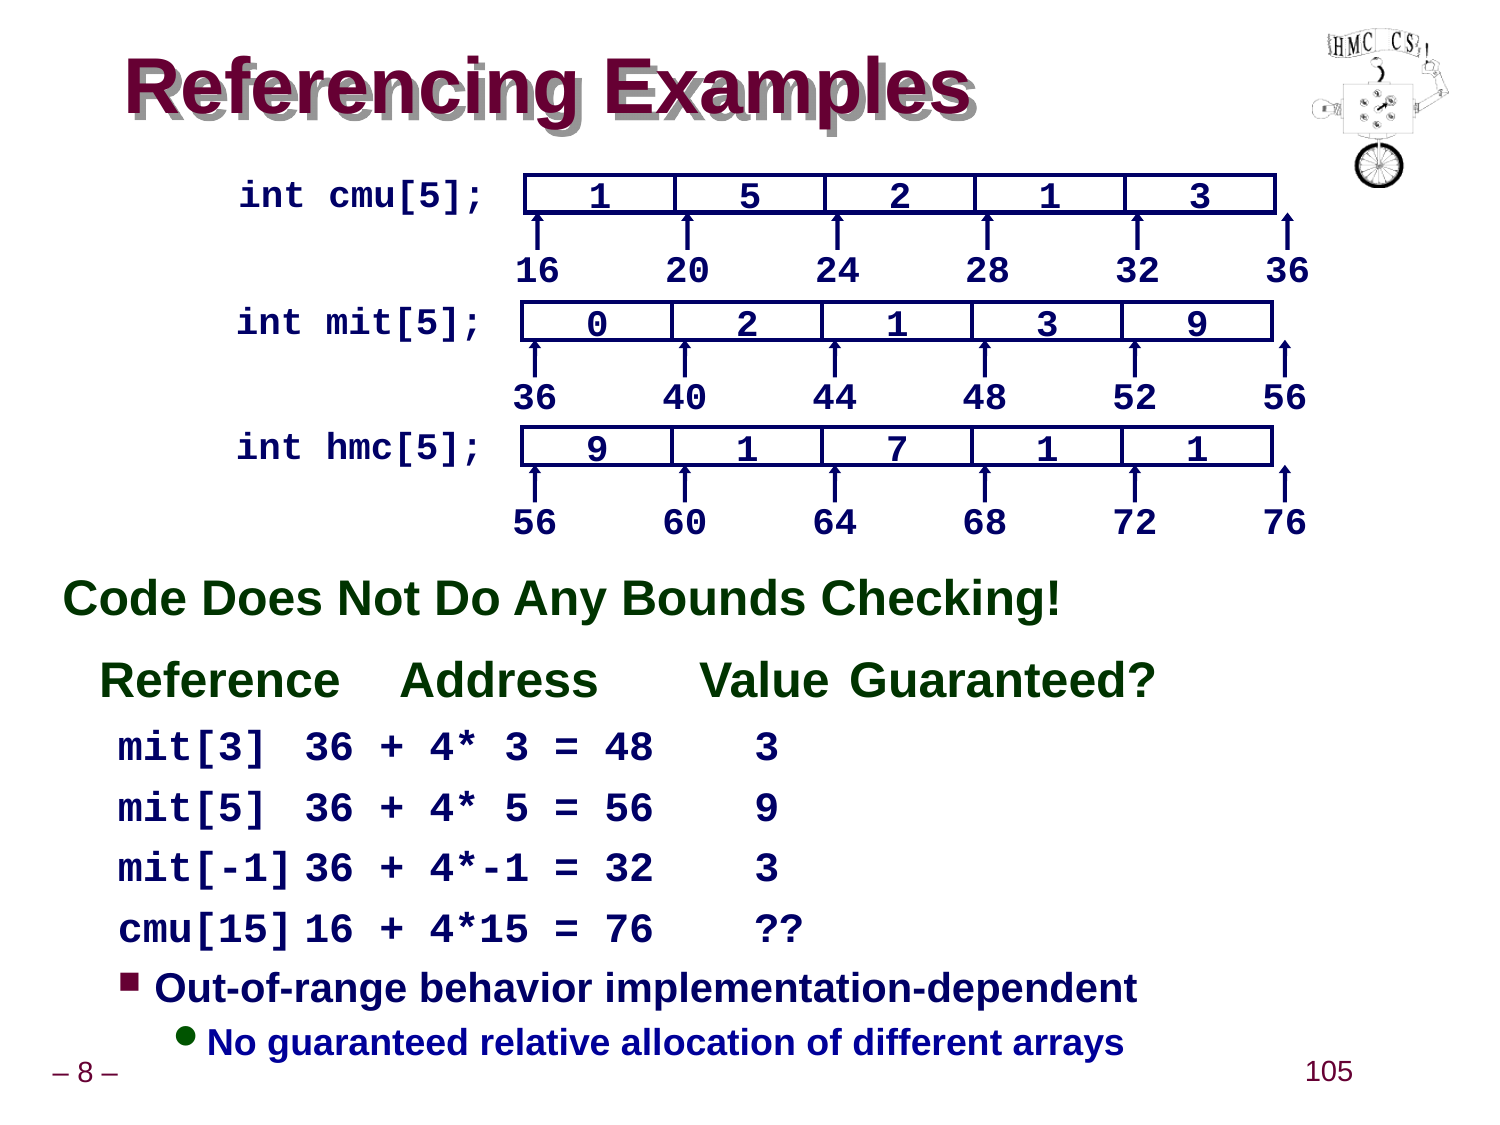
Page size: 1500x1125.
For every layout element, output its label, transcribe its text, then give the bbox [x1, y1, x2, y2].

picture [1312, 24, 1449, 188]
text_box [219, 162, 1326, 551]
list Code Does Not Do Any Bounds Checking! Reference Address Value Guaranteed? mit[3] 36 + 4* 3 = 48 3 mit[5] 36 + 4* 5 = 56 9 mit[-1] 36 + 4*-1 = 32 3 cmu[15] 16 + 4*15 = 76 ?? Out-of-range behavior implementation-dependent No guaranteed relative allocation of different arrays [47, 562, 1411, 1058]
title Referencing Examples [123, 38, 1020, 140]
